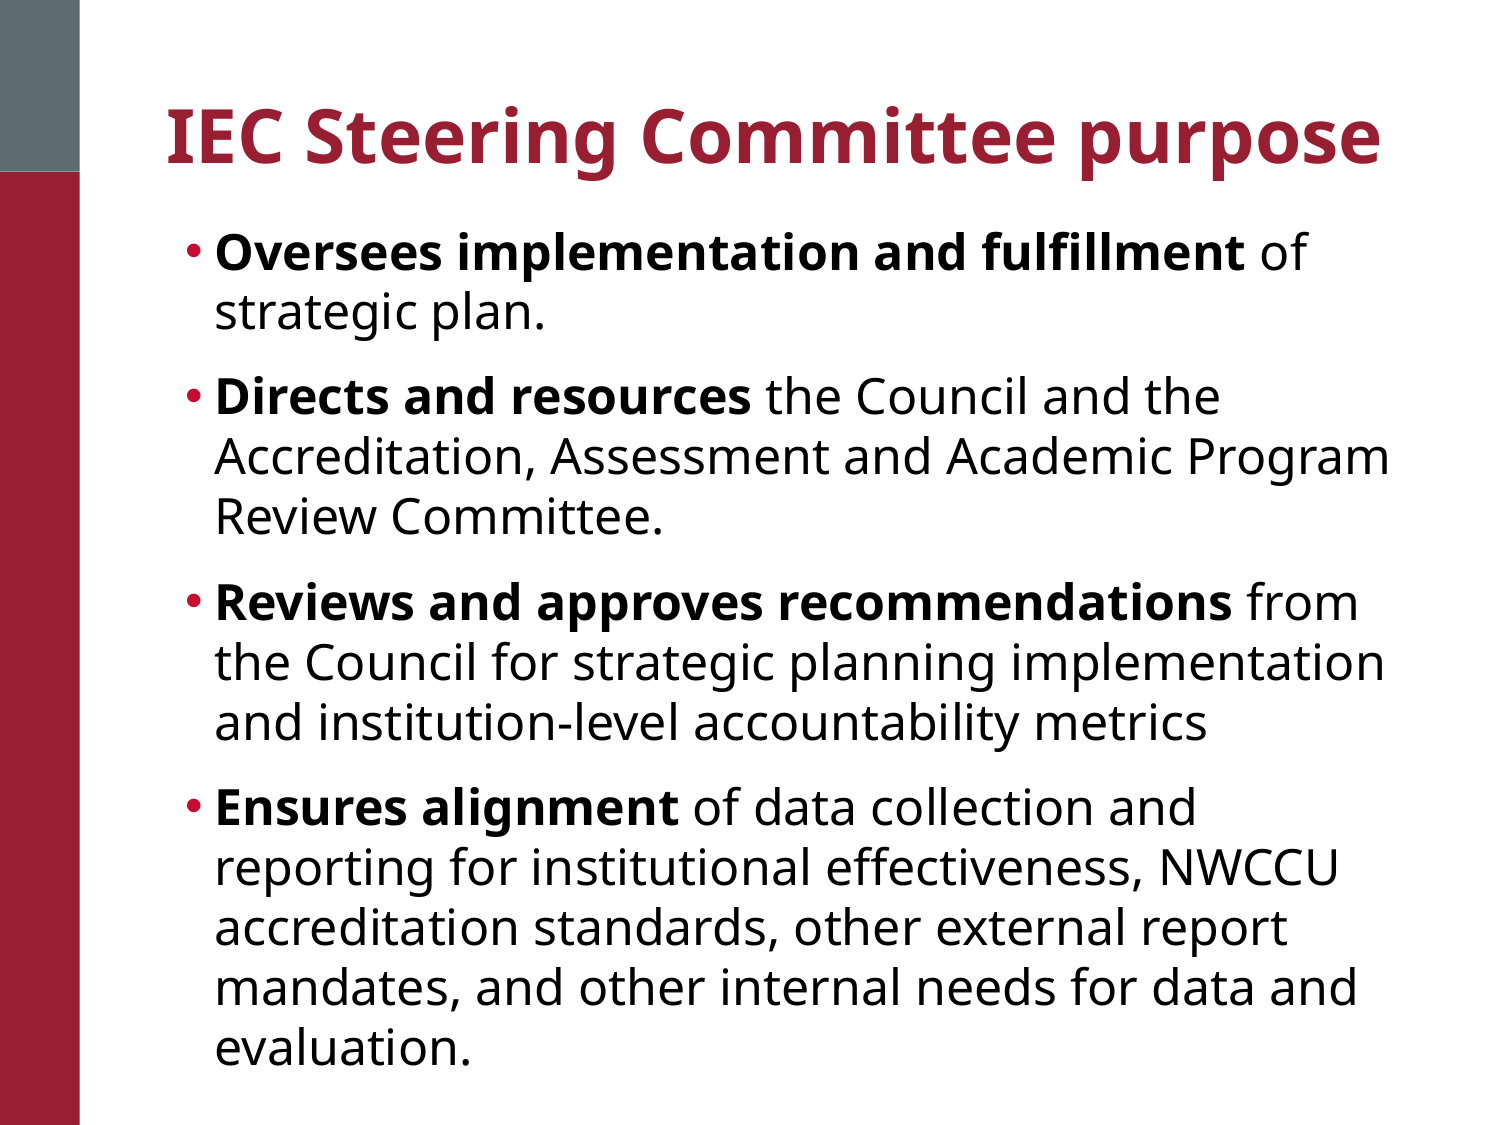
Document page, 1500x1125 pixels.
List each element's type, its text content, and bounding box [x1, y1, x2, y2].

title IEC Steering Committee purpose [62, 90, 1488, 188]
list Oversees implementation and fulfillment of strategic plan. Directs and resources the Council and the Accreditation, Assessment and Academic Program Review Committee. Reviews and approves recommendations from the Council for strategic planning implementation and institution-level accountability metrics Ensures alignment of data collection and reporting for institutional effectiveness, NWCCU accreditation standards, other external report mandates, and other internal needs for data and evaluation. [62, 212, 1488, 1091]
